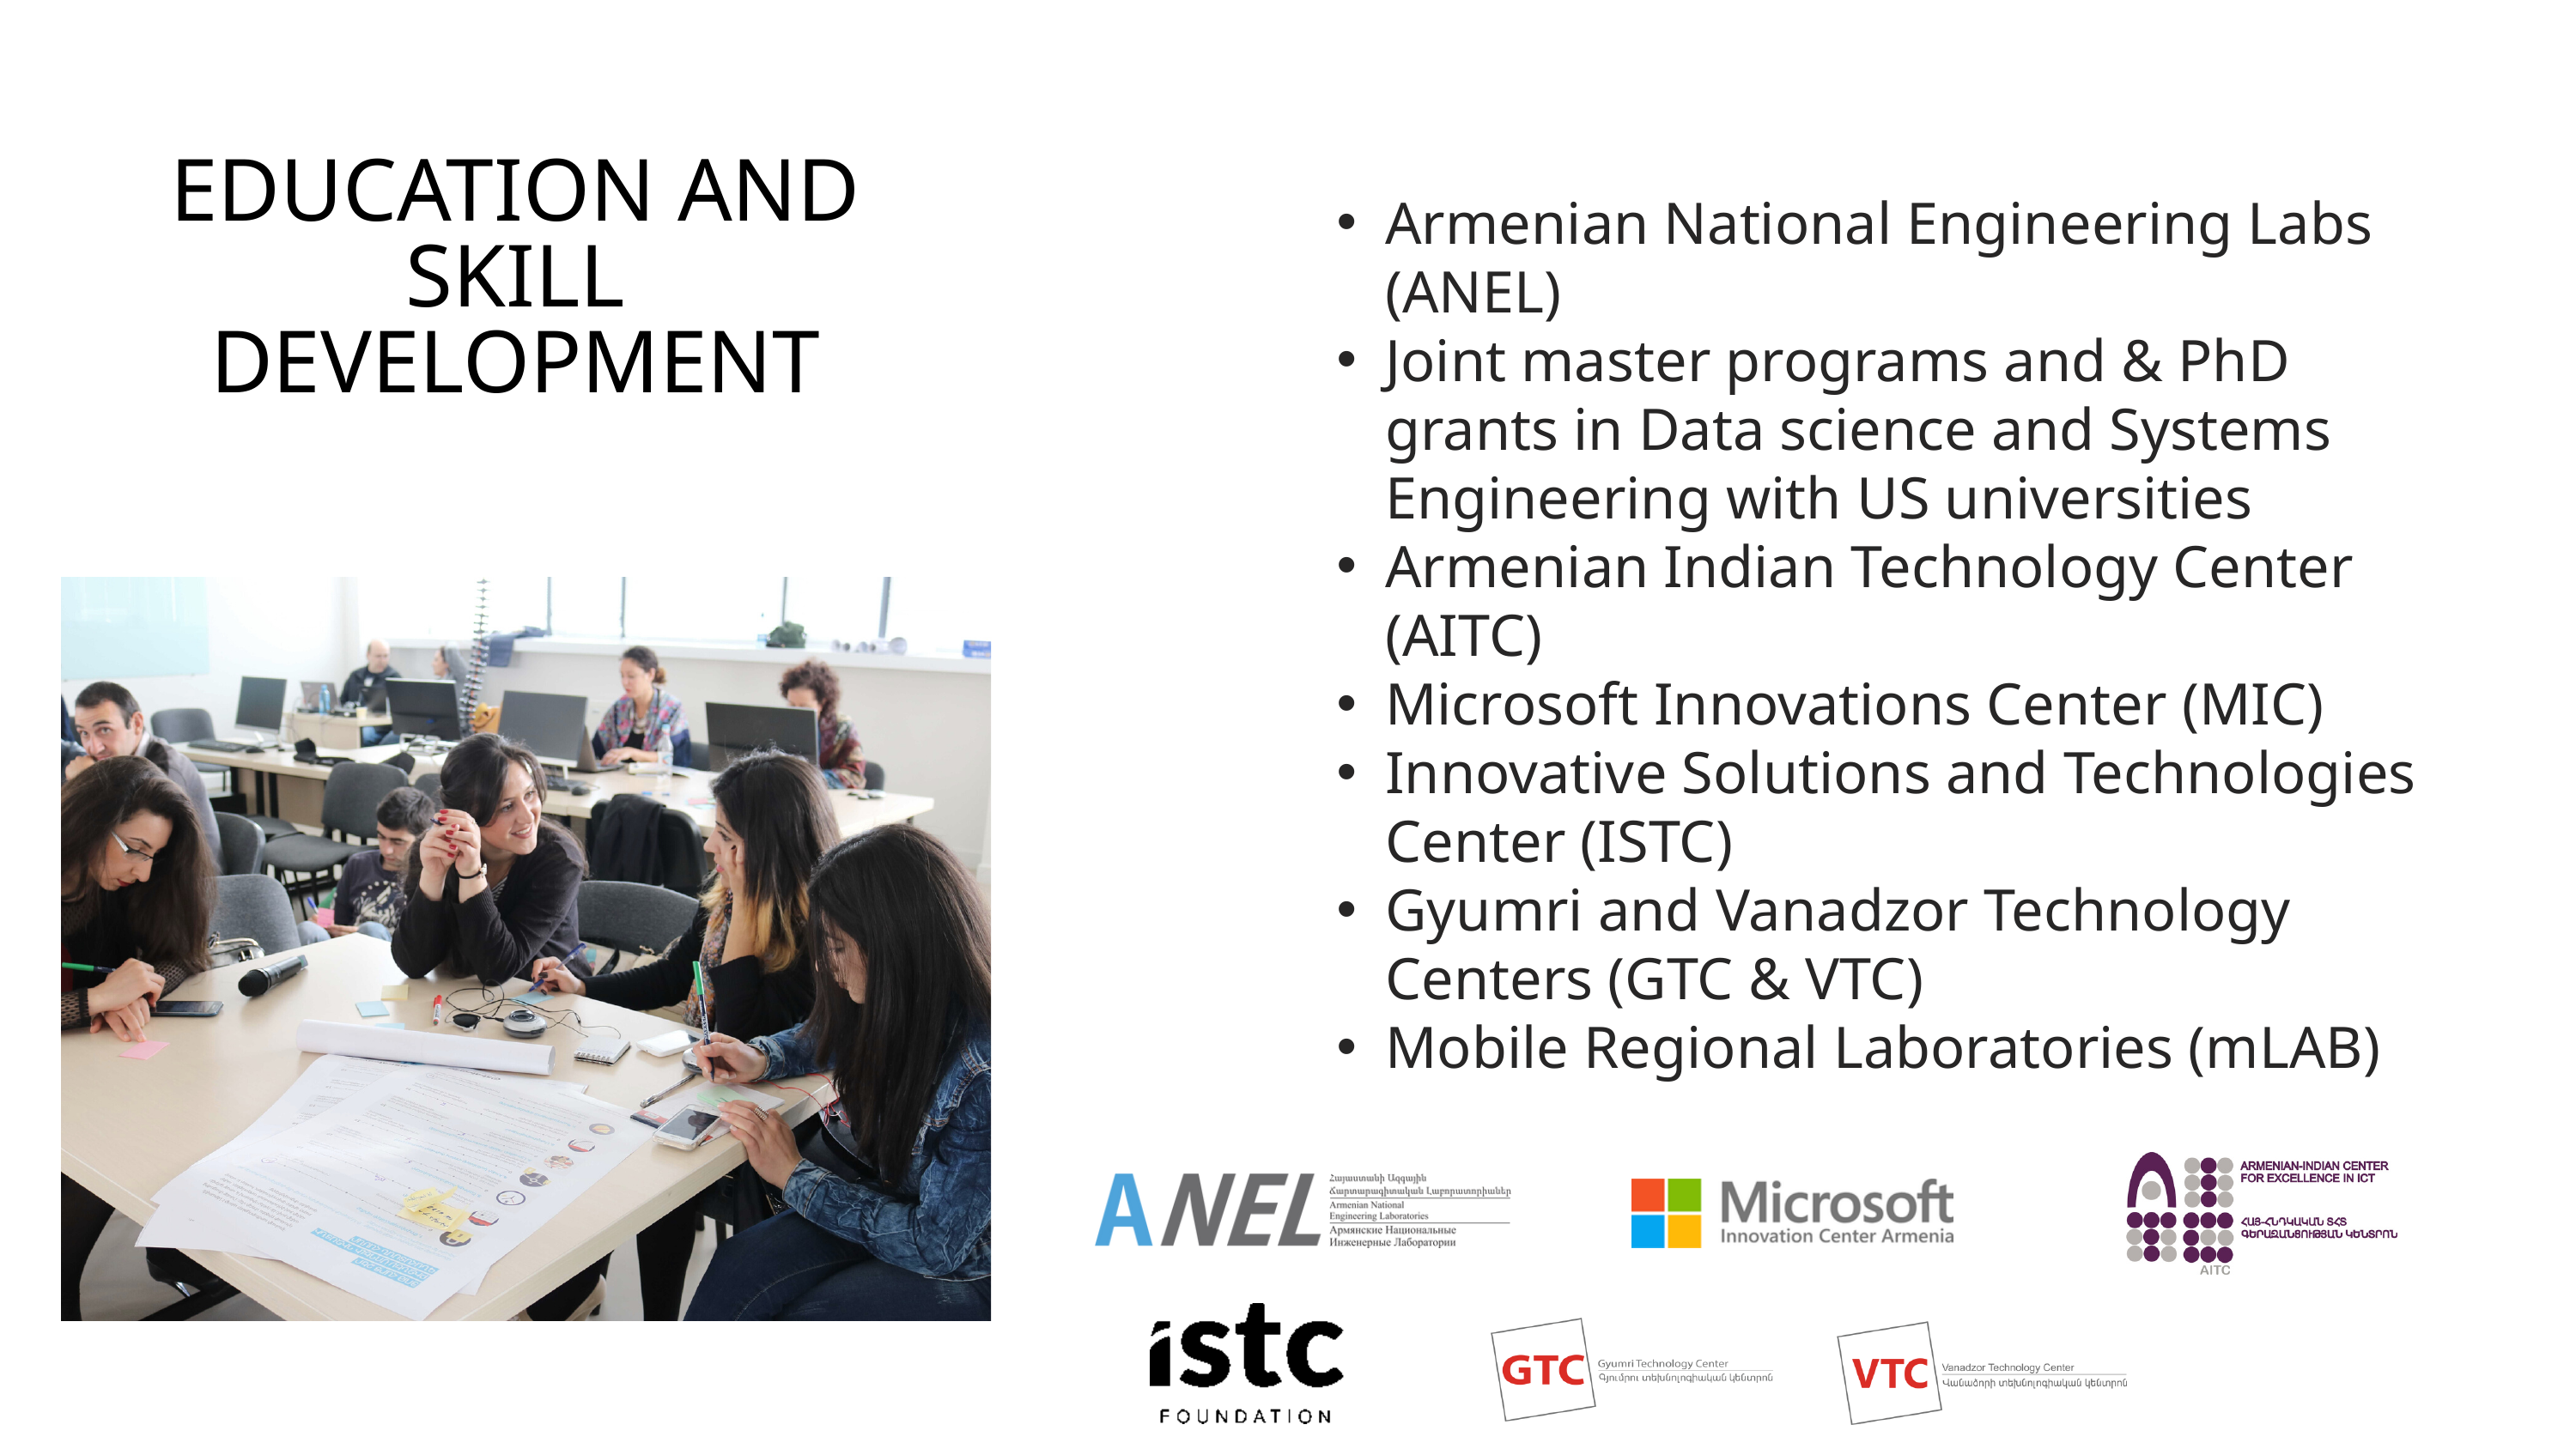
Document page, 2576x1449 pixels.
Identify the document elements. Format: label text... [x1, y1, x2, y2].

text_box EDUCATION AND SKILL DEVELOPMENT [125, 152, 906, 410]
picture [1491, 1318, 1773, 1422]
picture [1094, 1173, 1512, 1249]
picture [1631, 1179, 1953, 1249]
text_box [39, 48, 992, 507]
picture [1149, 1303, 1345, 1424]
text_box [1287, 187, 2432, 1449]
picture [2126, 1152, 2397, 1276]
picture [1837, 1320, 2127, 1425]
picture [60, 577, 992, 1322]
